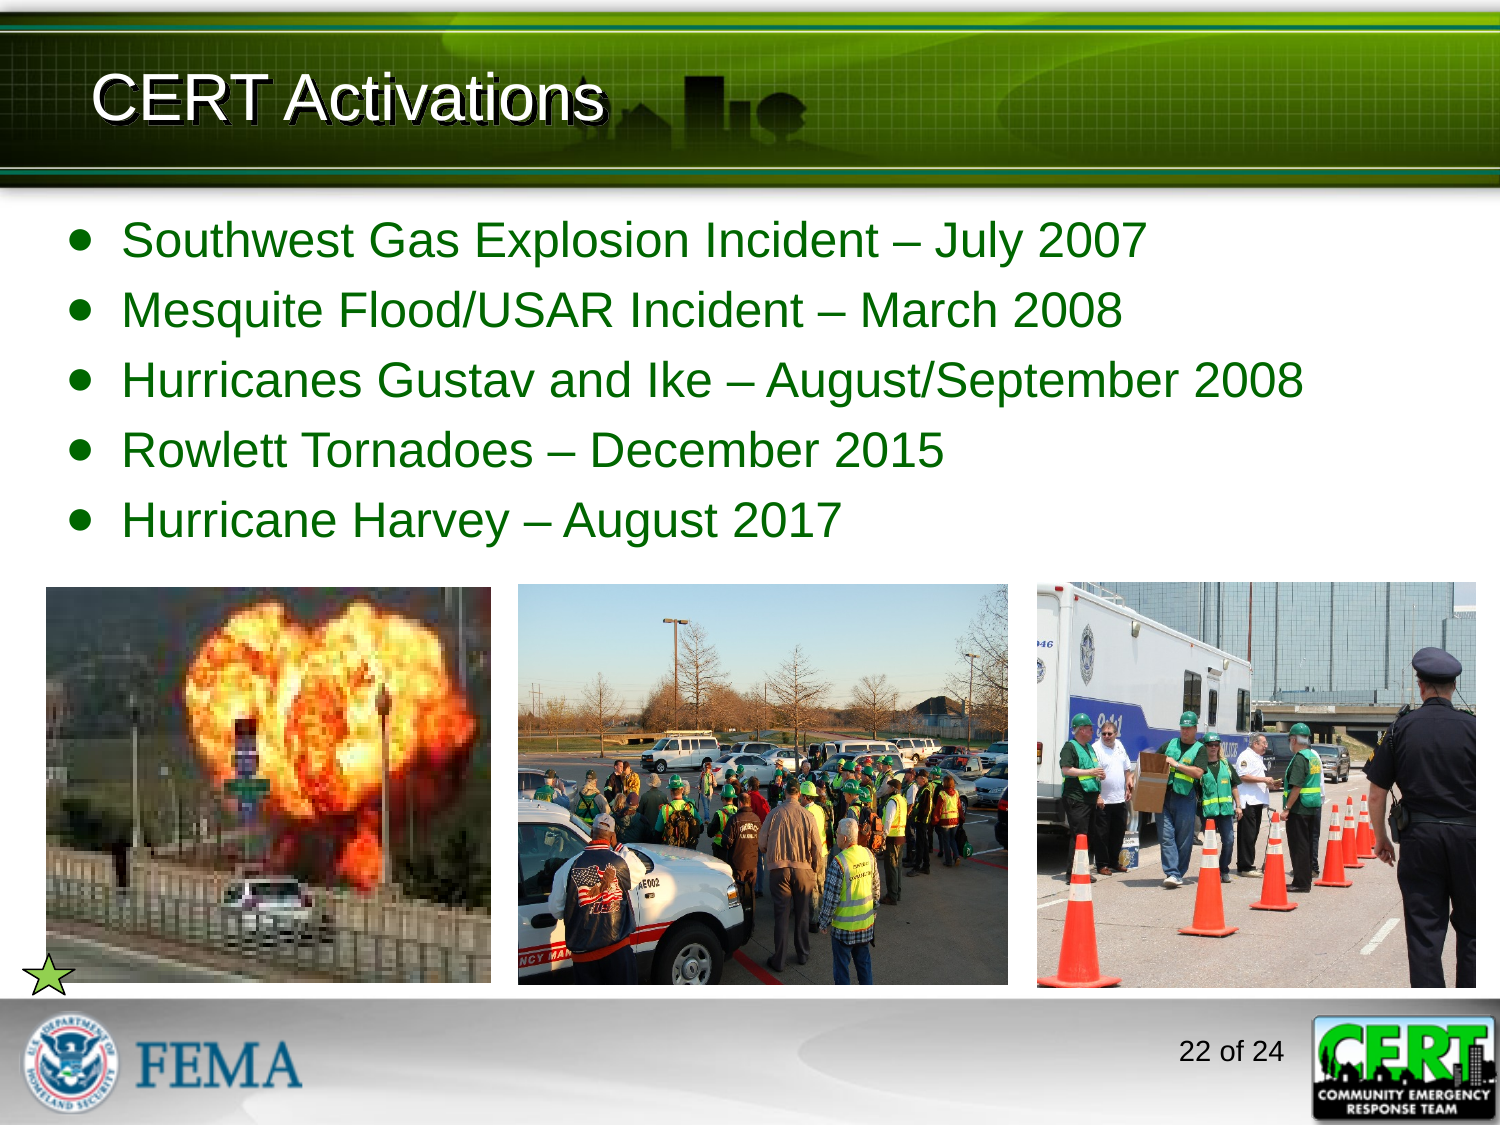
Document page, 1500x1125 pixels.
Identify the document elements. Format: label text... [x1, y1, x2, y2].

text_box [22, 969, 43, 995]
list Southwest Gas Explosion Incident – July 2007 Mesquite Flood/USAR Incident – March 2008 Hurricanes Gustav and Ike – August/September 2008 Rowlett Tornadoes – December 2015 Hurricane Harvey – August 2017 [50, 200, 1488, 1000]
slide_number 21 of 24 [999, 1024, 1301, 1104]
picture [0, 0, 1500, 1125]
title CERT Activations [75, 0, 1451, 188]
